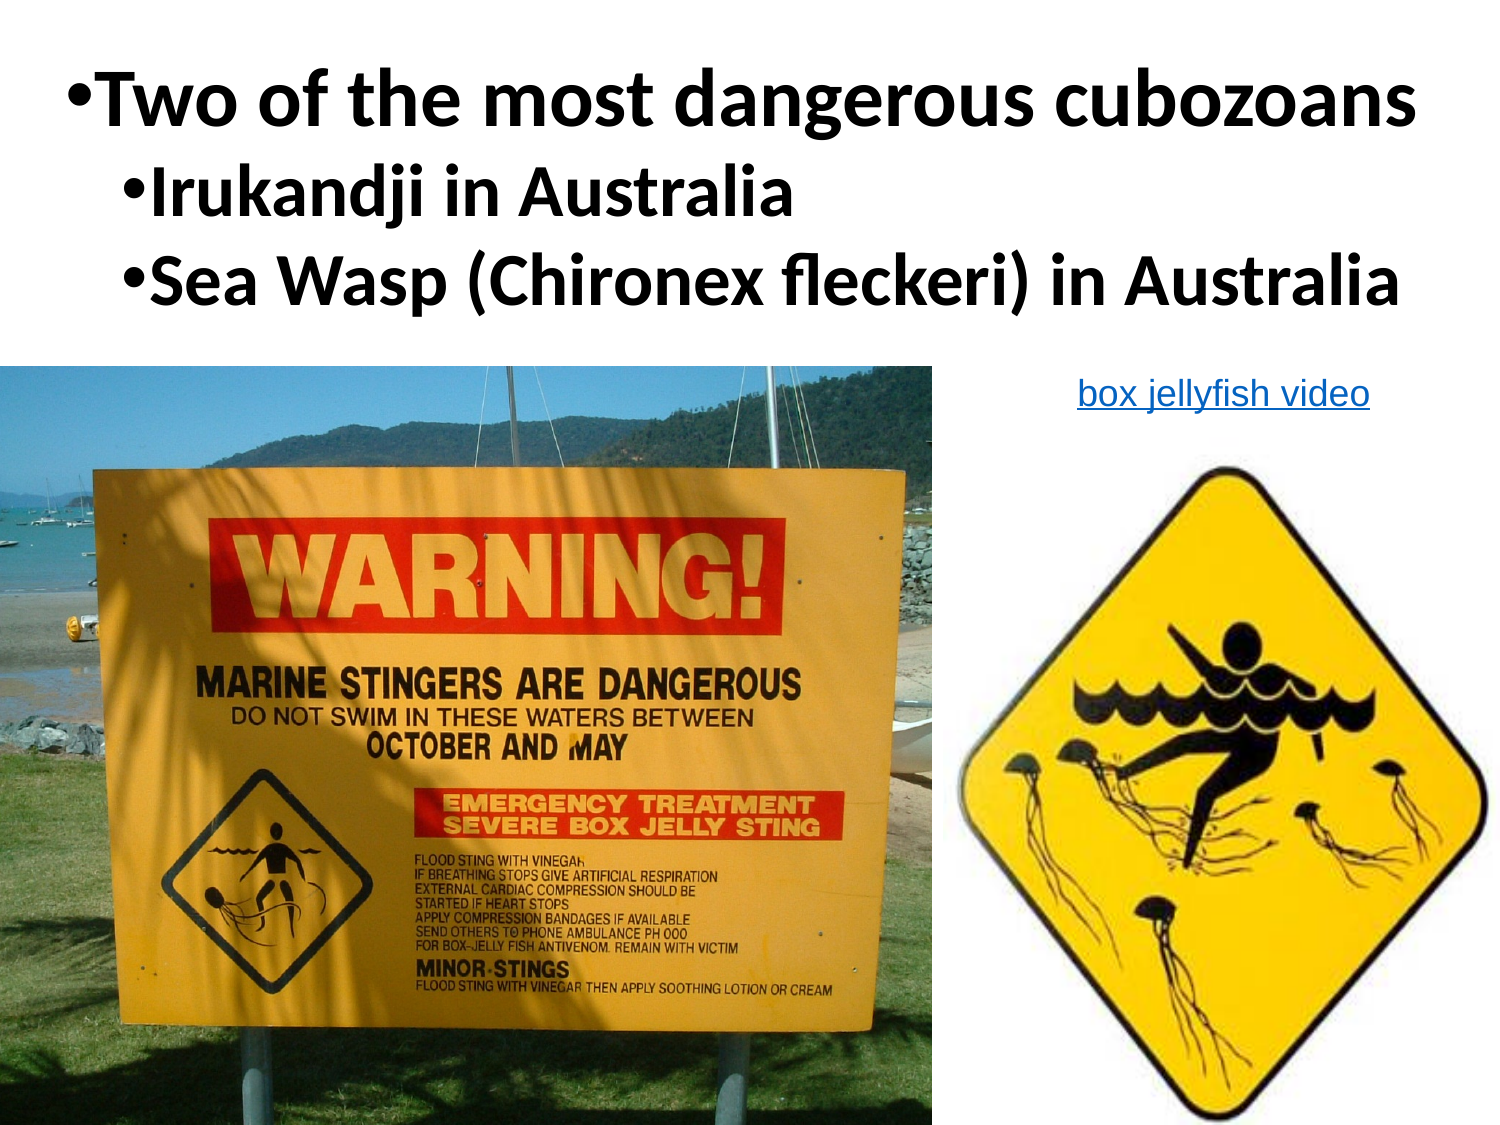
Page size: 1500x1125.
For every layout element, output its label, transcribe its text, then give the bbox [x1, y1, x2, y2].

list Two of the most dangerous cubozoans Irukandji in Australia Sea Wasp (Chironex fleckeri) in Australia [50, 46, 1488, 797]
text_box box jellyfish video [1062, 361, 1500, 421]
picture [0, 366, 932, 1125]
picture [943, 437, 1500, 1125]
